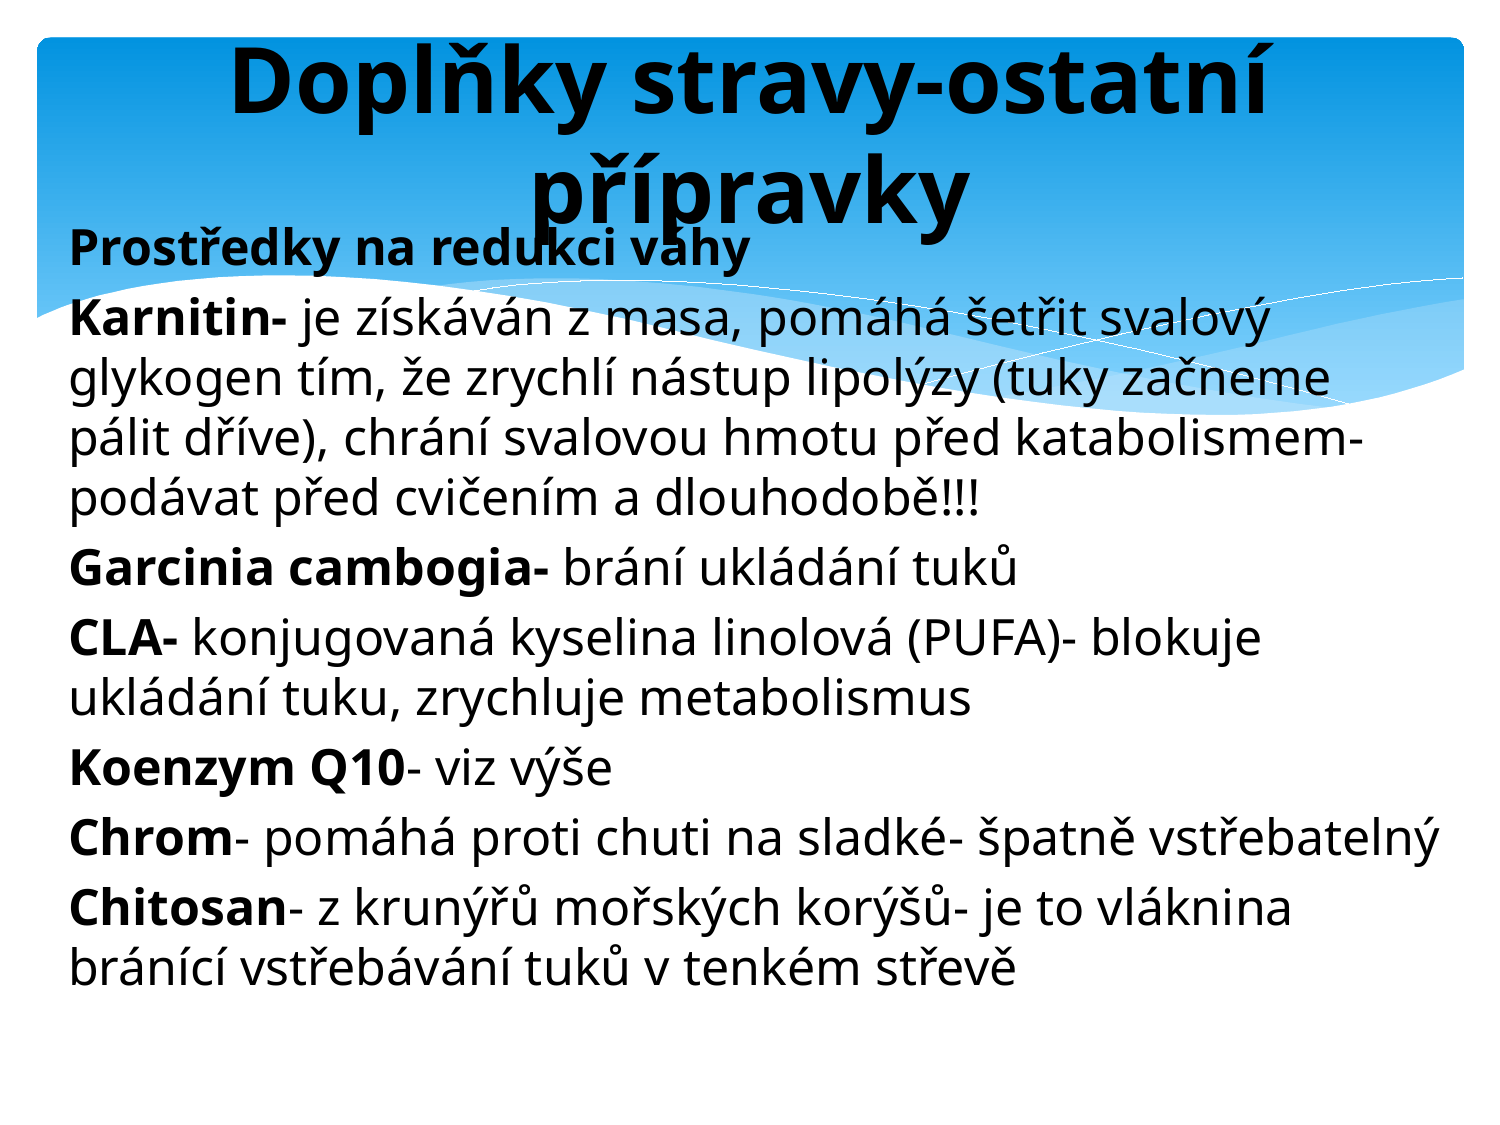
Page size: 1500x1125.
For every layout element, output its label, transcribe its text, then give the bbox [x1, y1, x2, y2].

picture [236, 49, 276, 55]
picture [418, 45, 430, 55]
title Doplňky stravy-ostatní přípravky [75, 55, 1425, 209]
picture [452, 44, 485, 55]
picture [506, 45, 518, 55]
list Prostředky na redukci váhy Karnitin- je získáván z masa, pomáhá šetřit svalový glykogen tím, že zrychlí nástup lipolýzy (tuky začneme pálit dříve), chrání svalovou hmotu před katabolismem- podávat před cvičením a dlouhodobě!!! Garcinia cambogia- brání ukládání tuků CLA- konjugovaná kyselina linolová (PUFA)- blokuje ukládání tuku, zrychluje metabolismus Koenzym Q10- viz výše Chrom- pomáhá proti chuti na sladké- špatně vstřebatelný Chitosan- z krunýřů mořských korýšů- je to vláknina bránící vstřebávání tuků v tenkém střevě [53, 208, 1459, 1059]
picture [1251, 44, 1270, 55]
